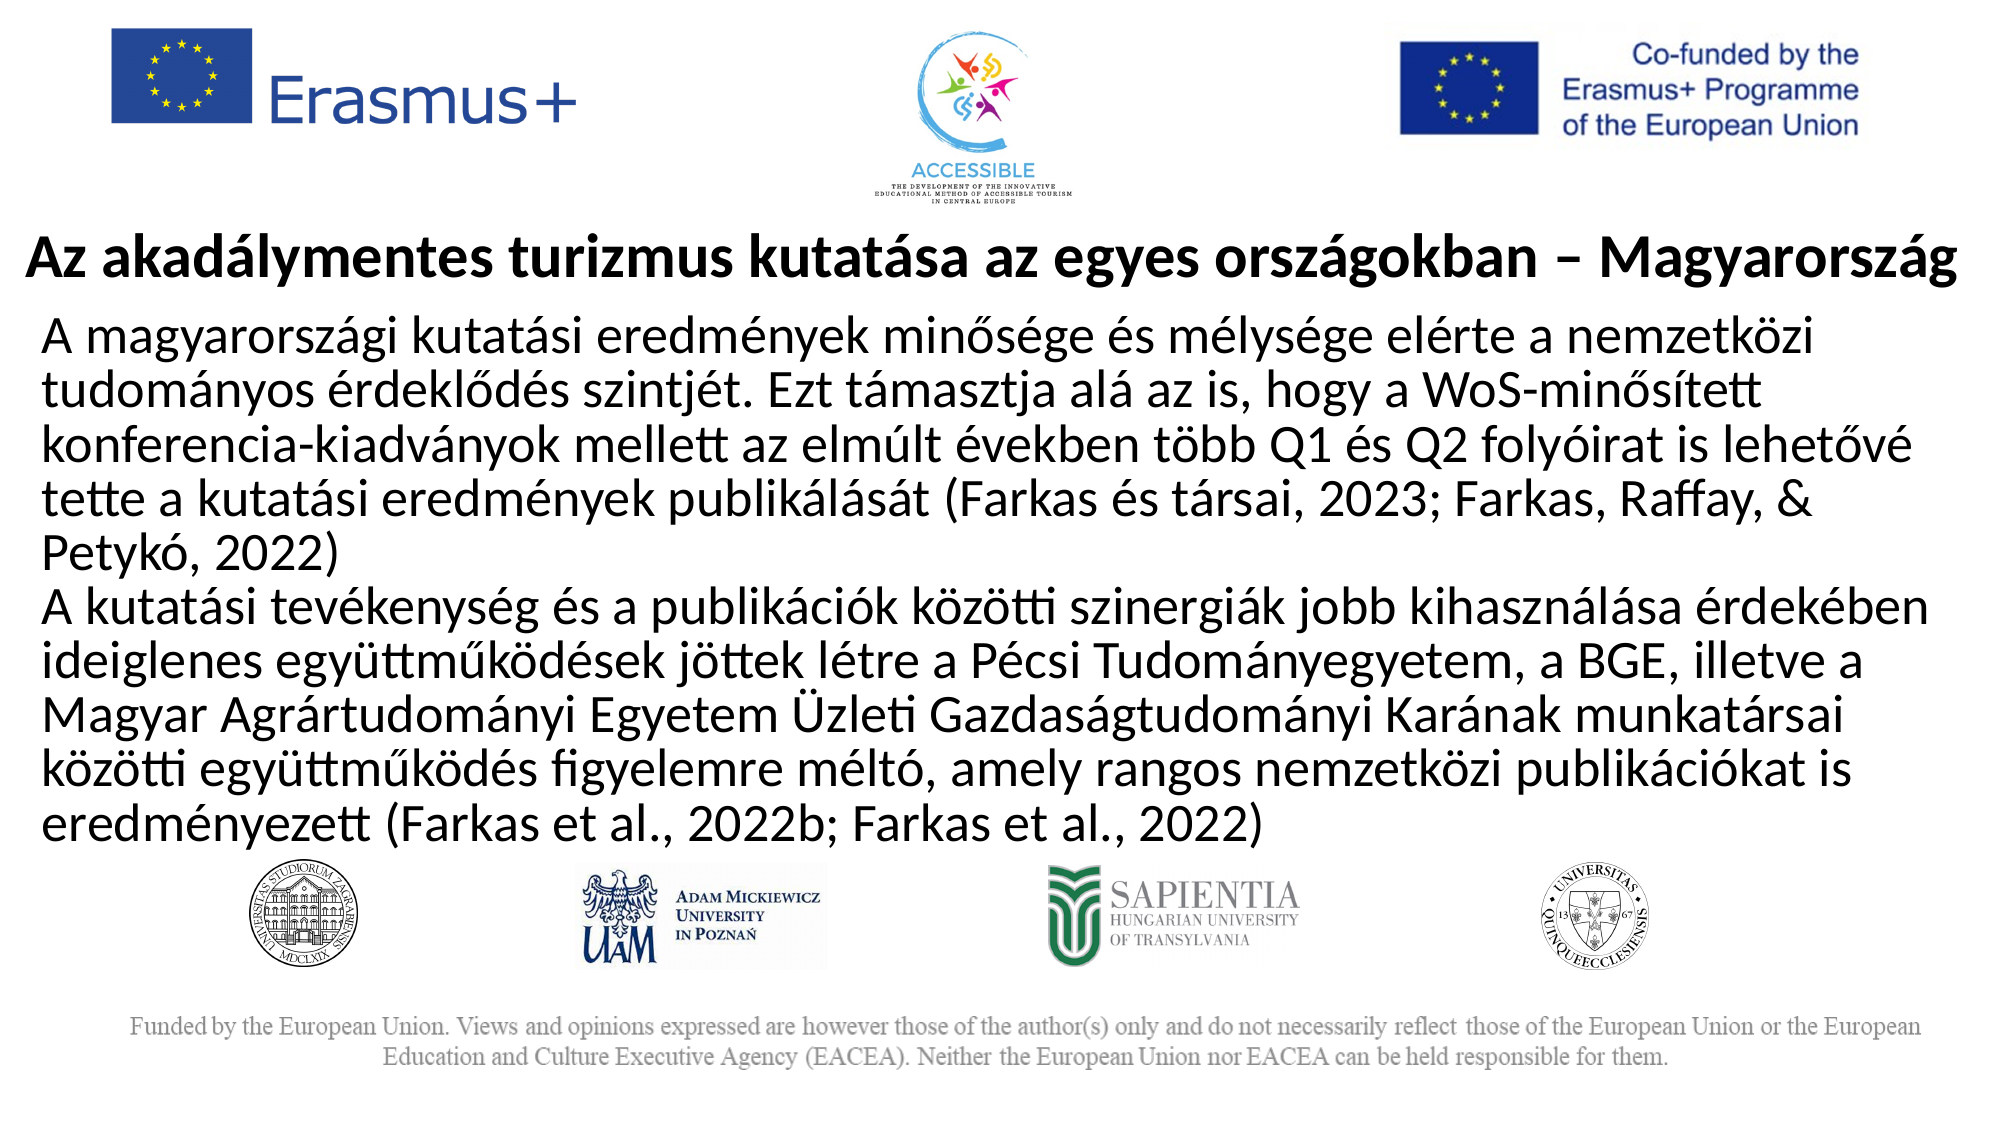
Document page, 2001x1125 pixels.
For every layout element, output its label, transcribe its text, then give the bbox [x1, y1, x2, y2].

picture [1048, 865, 1300, 967]
picture [860, 3, 1086, 230]
picture [111, 1002, 1942, 1087]
picture [575, 862, 827, 970]
title A magyarországi kutatási eredmények minősége és mélysége elérte a nemzetközi tudományos érdeklődés szintjét. Ezt támasztja alá az is, hogy a WoS-minősített konferencia-kiadványok mellett az elmúlt években több Q1 és Q2 folyóirat is lehetővé tette a kutatási eredmények publikálását (Farkas és társai, 2023; Farkas, Raffay, & Petykó, 2022) A kutatási tevékenység és a publikációk közötti szinergiák jobb kihasználása érdekében ideiglenes együttműködések jöttek létre a Pécsi Tudományegyetem, a BGE, illetve a Magyar Agrártudományi Egyetem Üzleti Gazdaságtudományi Karának munkatársai közötti együttműködés figyelemre méltó, amely rangos nemzetközi publikációkat is eredményezett (Farkas et al., 2022b; Farkas et al., 2022) [26, 299, 1973, 860]
picture [1385, 22, 1874, 154]
text_box Az akadálymentes turizmus kutatása az egyes országokban – Magyarország [0, 180, 2000, 299]
picture [111, 28, 576, 124]
picture [1541, 862, 1649, 970]
picture [249, 859, 358, 967]
